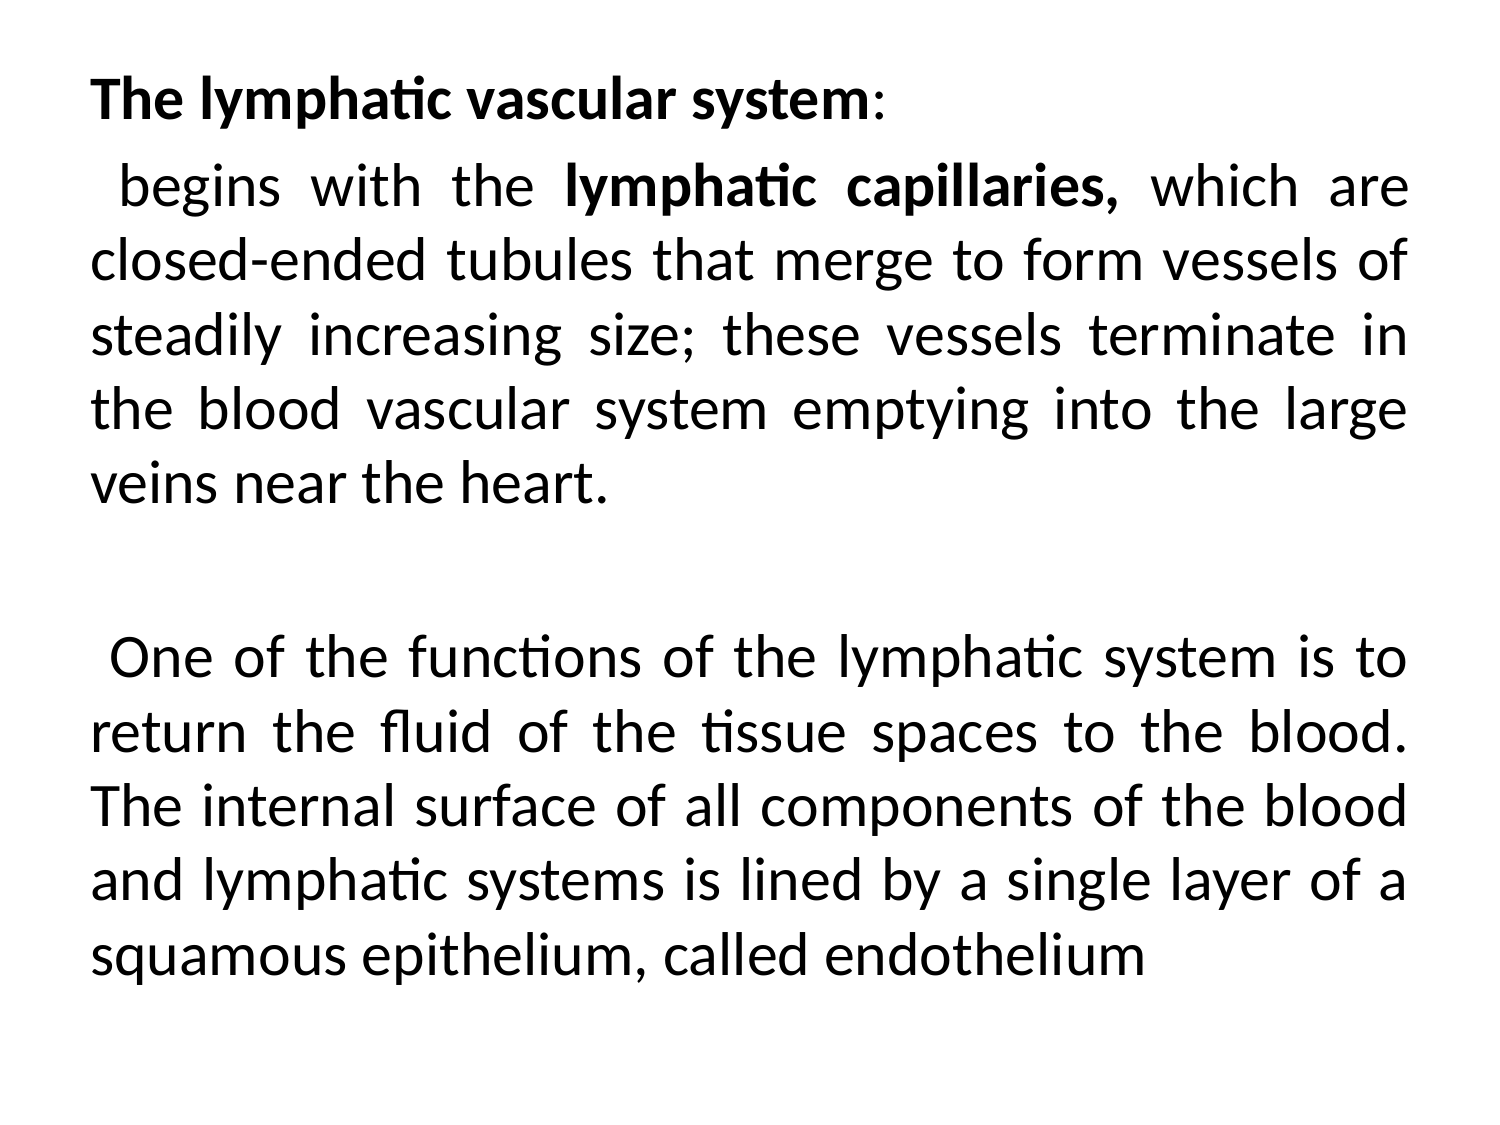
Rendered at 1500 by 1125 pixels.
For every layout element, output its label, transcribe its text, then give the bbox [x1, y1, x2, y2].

list The lymphatic vascular system: begins with the lymphatic capillaries, which are closed-ended tubules that merge to form vessels of steadily increasing size; these vessels terminate in the blood vascular system emptying into the large veins near the heart. One of the functions of the lymphatic system is to return the fluid of the tissue spaces to the blood. The internal surface of all components of the blood and lymphatic systems is lined by a single layer of a squamous epithelium, called endothelium [75, 50, 1425, 1005]
